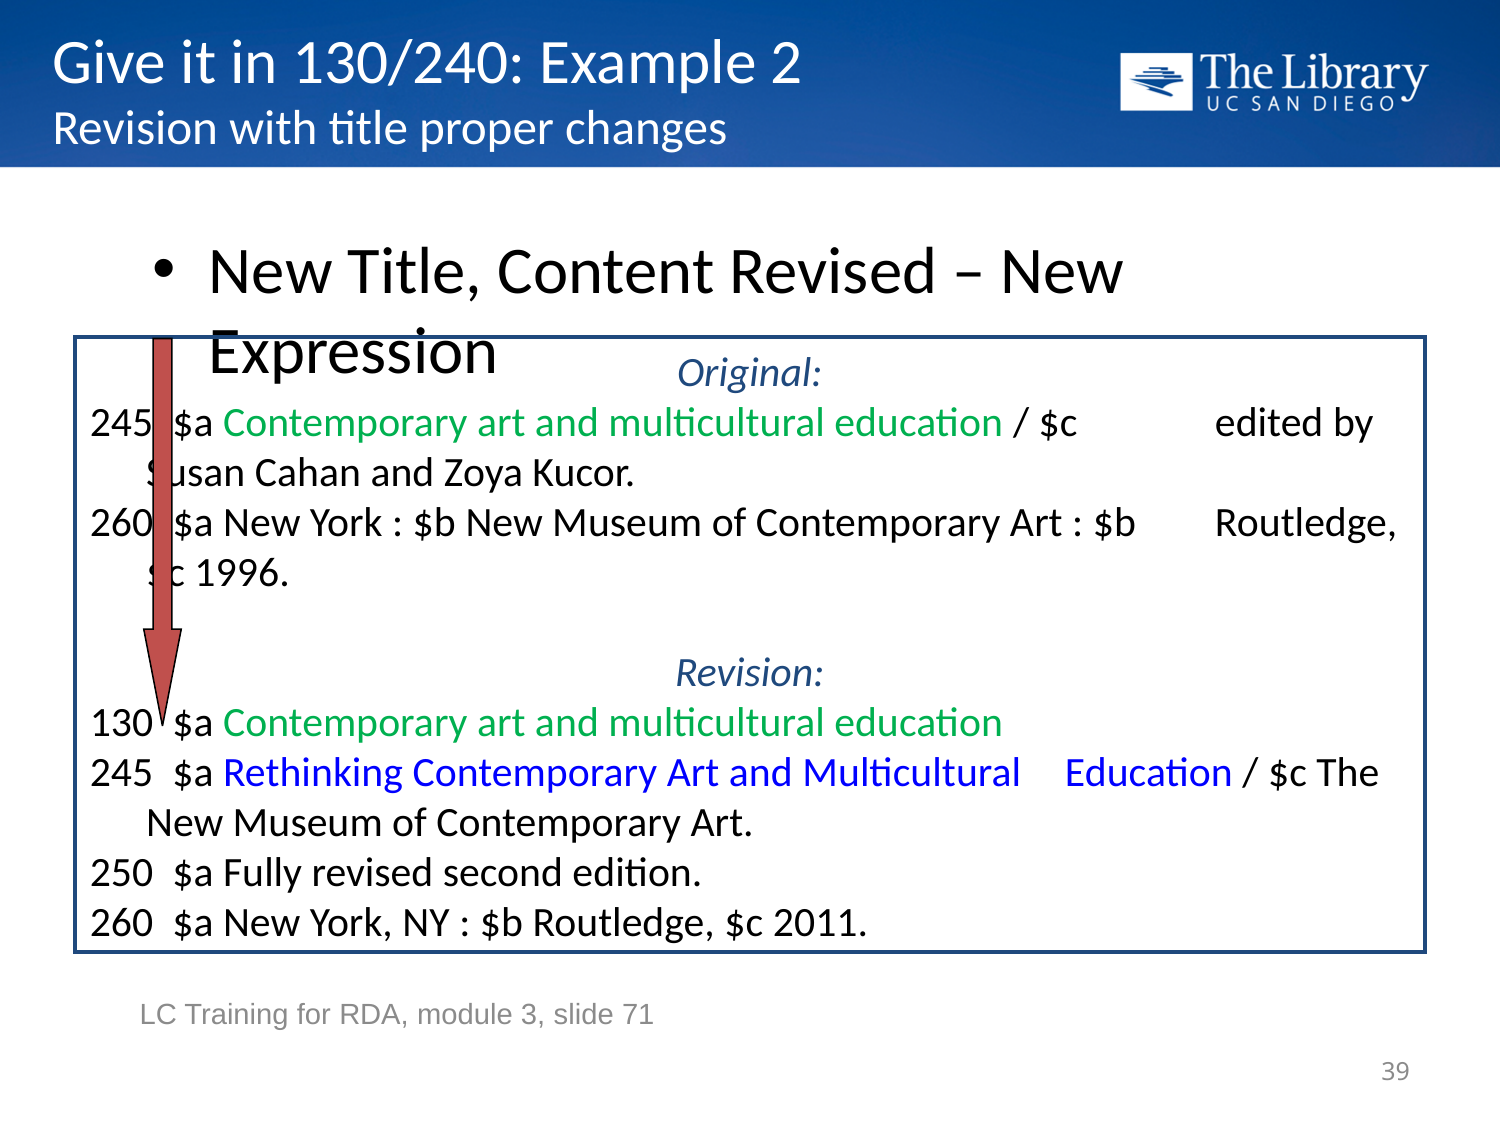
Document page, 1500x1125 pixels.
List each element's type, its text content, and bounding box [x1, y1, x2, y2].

footer LC Training for RDA, module 3, slide 71 [78, 982, 717, 1043]
slide_number 39 [1074, 1042, 1425, 1103]
list New Title, Content Revised – New Expression [137, 219, 1363, 333]
text_box [143, 338, 182, 727]
title Give it in 130/240: Example 2 Revision with title proper changes [37, 12, 1113, 163]
picture [0, 0, 1500, 1125]
text_box Original: 245 $a Contemporary art and multicultural education / $c edited by Susan Cahan and Zoya Kucor. $a New York : $b New Museum of Contemporary Art : $b Routledge, $c 1996. Revision: 130 $a Contemporary art and multicultural education 245 $a Rethinking Contemporary Art and Multicultural Education / $c The New Museum of Contemporary Art. 250 $a Fully revised second edition. 260 $a New York, NY : $b Routledge, $c 2011. [74, 337, 1425, 952]
